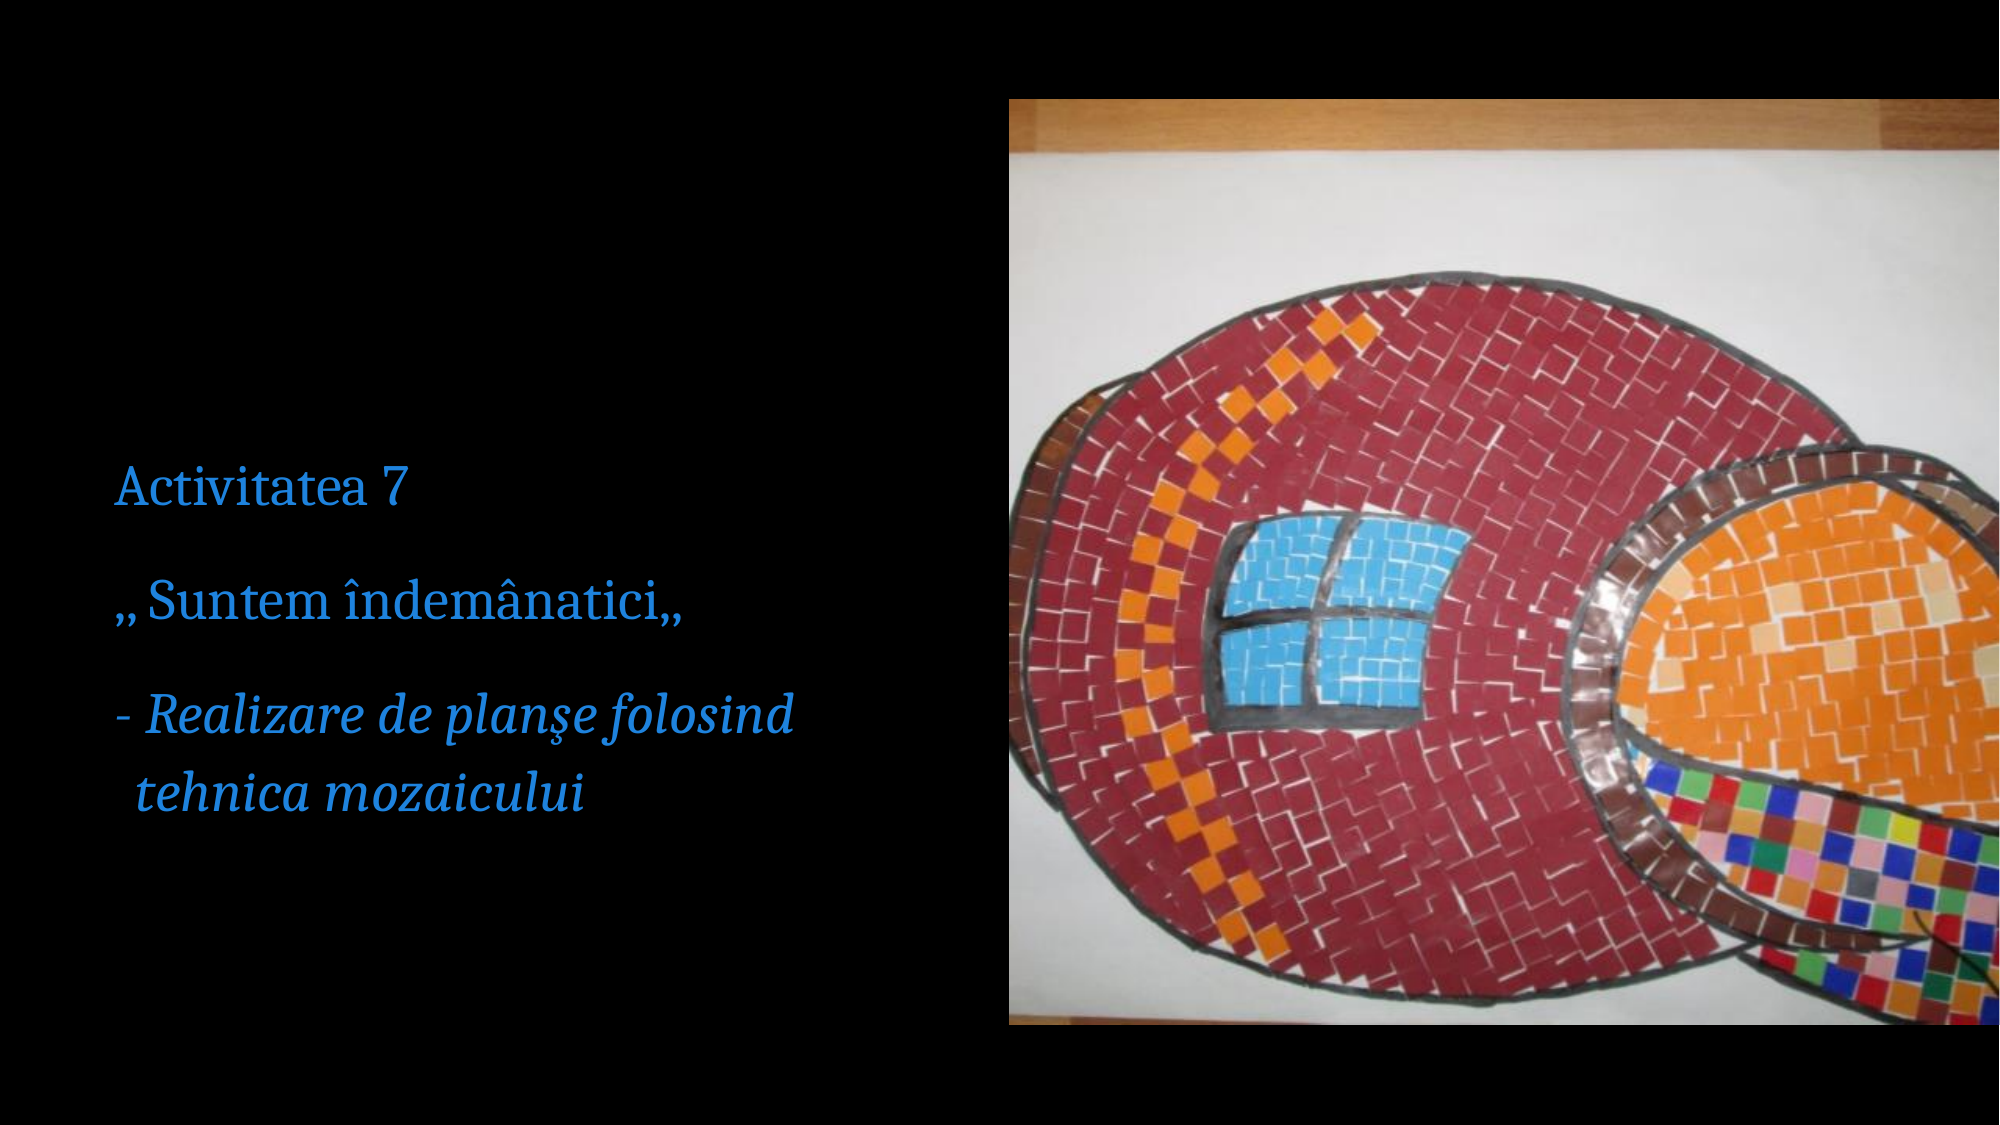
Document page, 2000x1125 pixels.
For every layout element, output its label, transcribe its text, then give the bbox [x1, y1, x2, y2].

list Activitatea 7 ,, Suntem îndemânatici,, - Realizare de planşe folosind tehnica mozaicului [99, 299, 925, 963]
picture [1009, 99, 2000, 1025]
